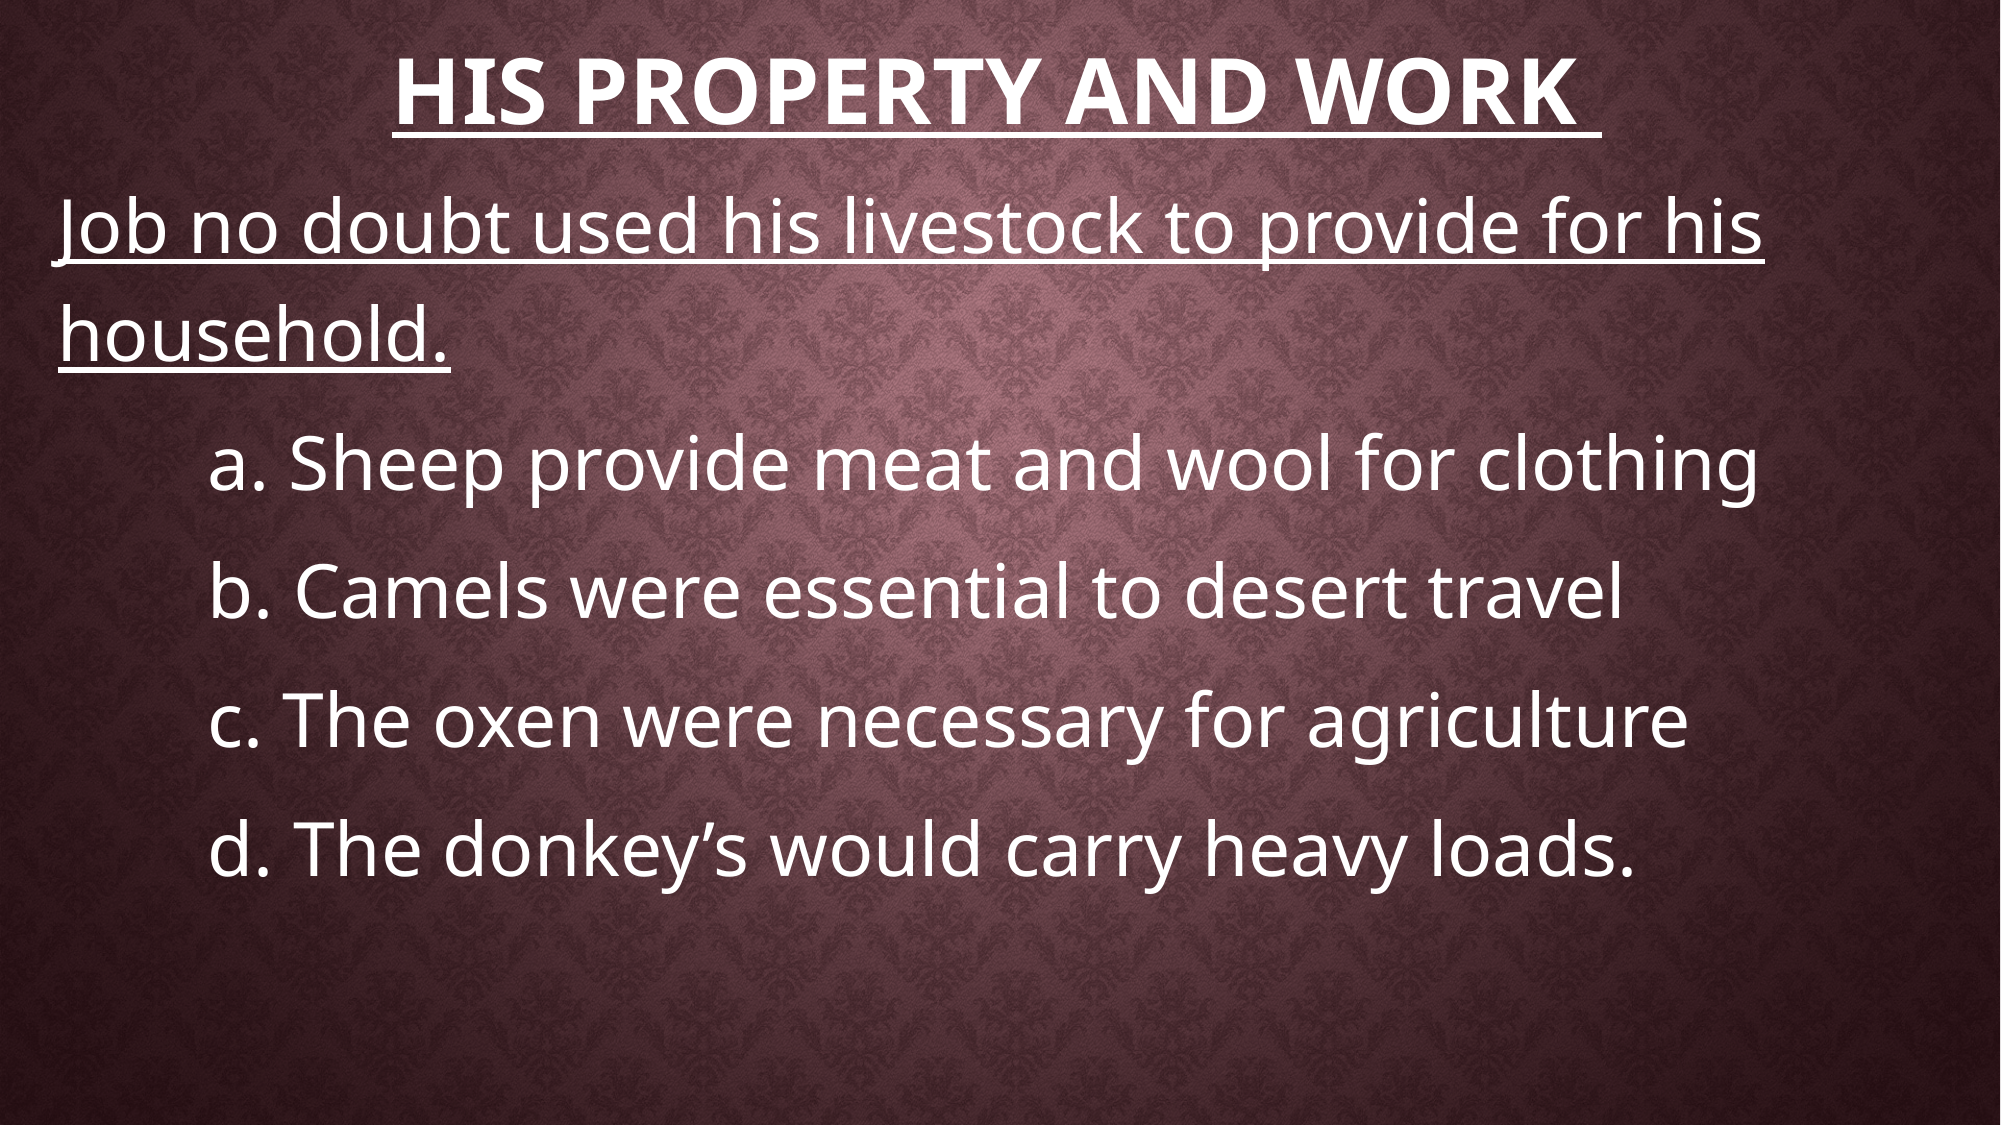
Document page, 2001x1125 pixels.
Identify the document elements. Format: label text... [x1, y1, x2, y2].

list Job no doubt used his livestock to provide for his household. a. Sheep provide meat and wool for clothing b. Camels were essential to desert travel c. The oxen were necessary for agriculture d. The donkey’s would carry heavy loads. [42, 152, 1969, 1085]
title His property and work [25, 23, 1969, 167]
